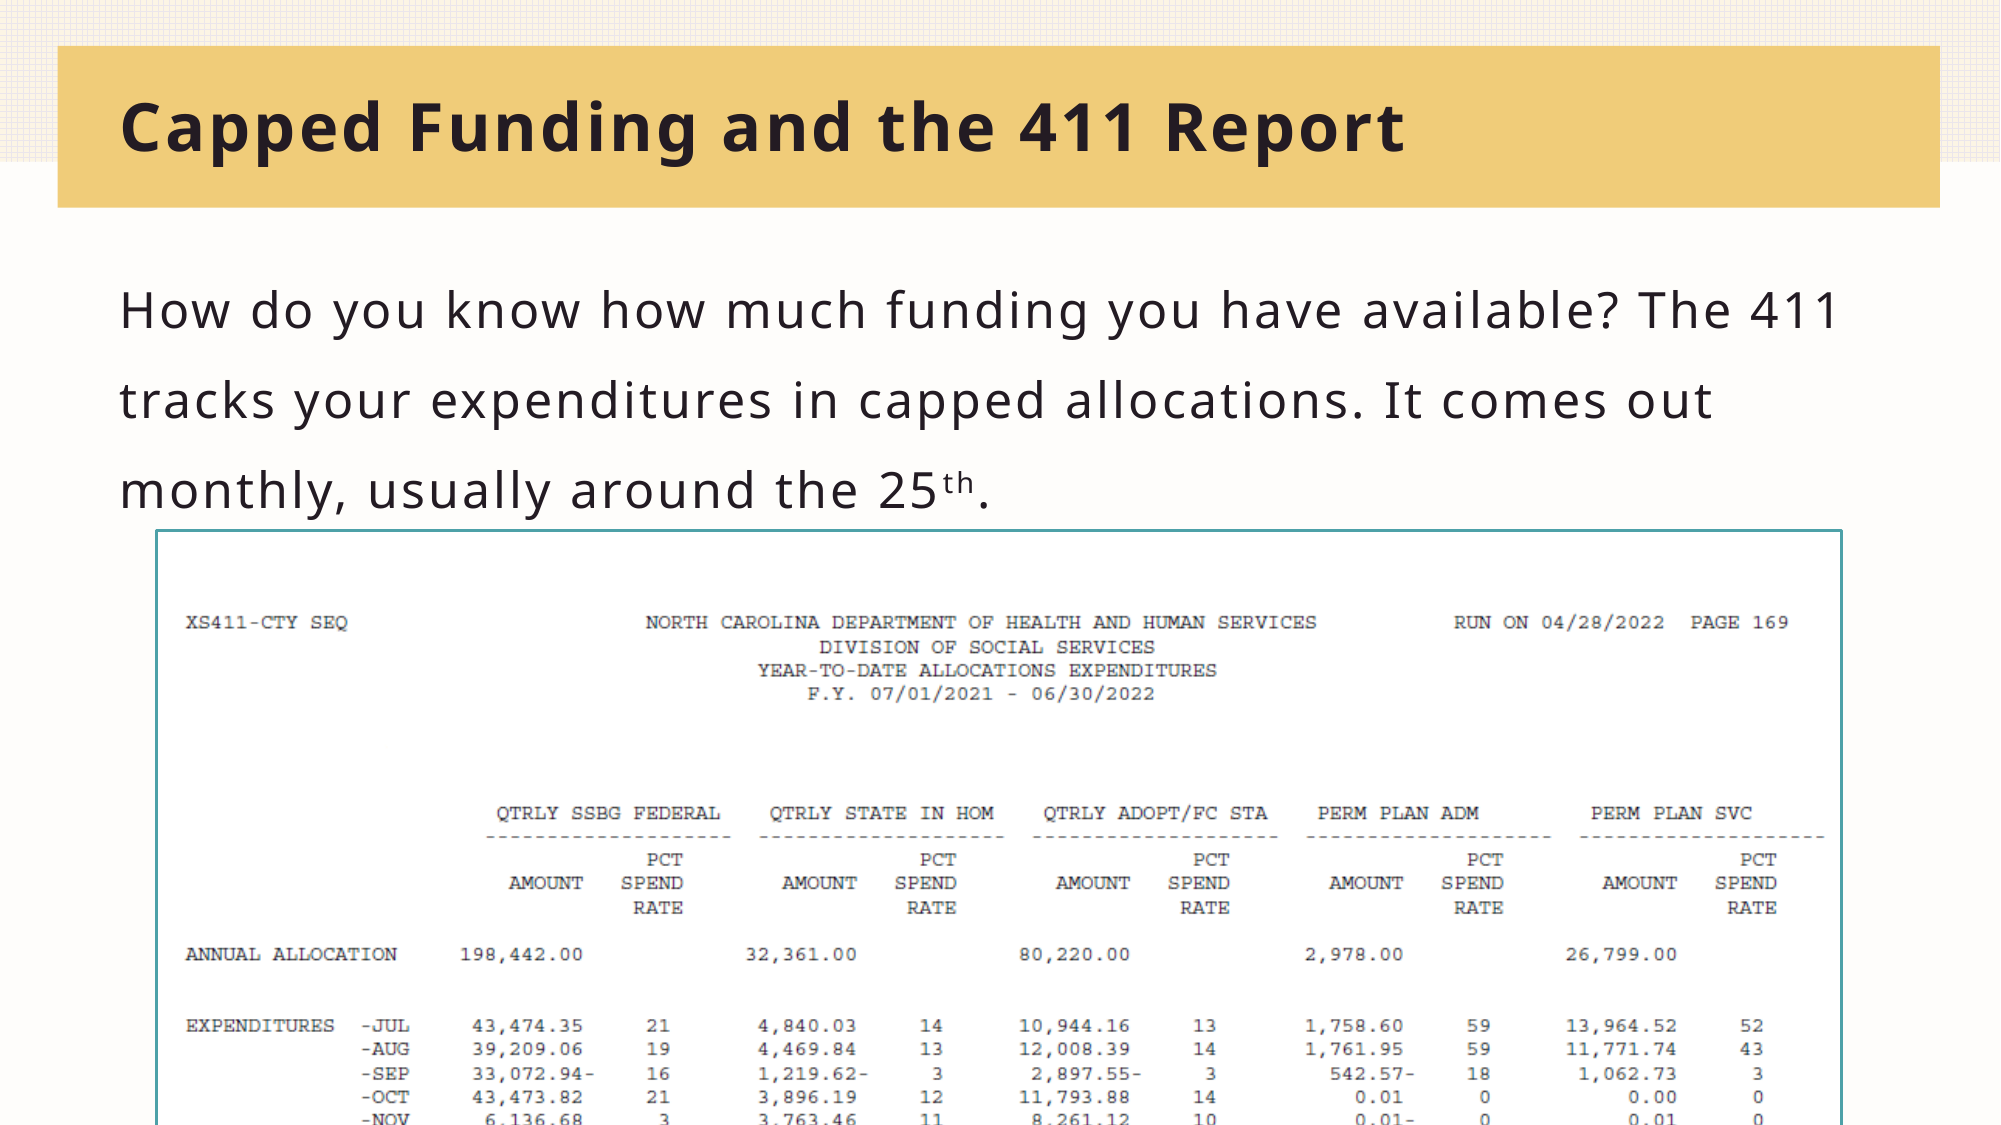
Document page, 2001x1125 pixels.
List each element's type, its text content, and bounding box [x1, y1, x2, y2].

picture [157, 531, 1840, 1125]
title Capped Funding and the 411 Report [104, 65, 1894, 196]
list How do you know how much funding you have available? The 411 tracks your expenditures in capped allocations. It comes out monthly, usually around the 25th. [104, 241, 1894, 1014]
